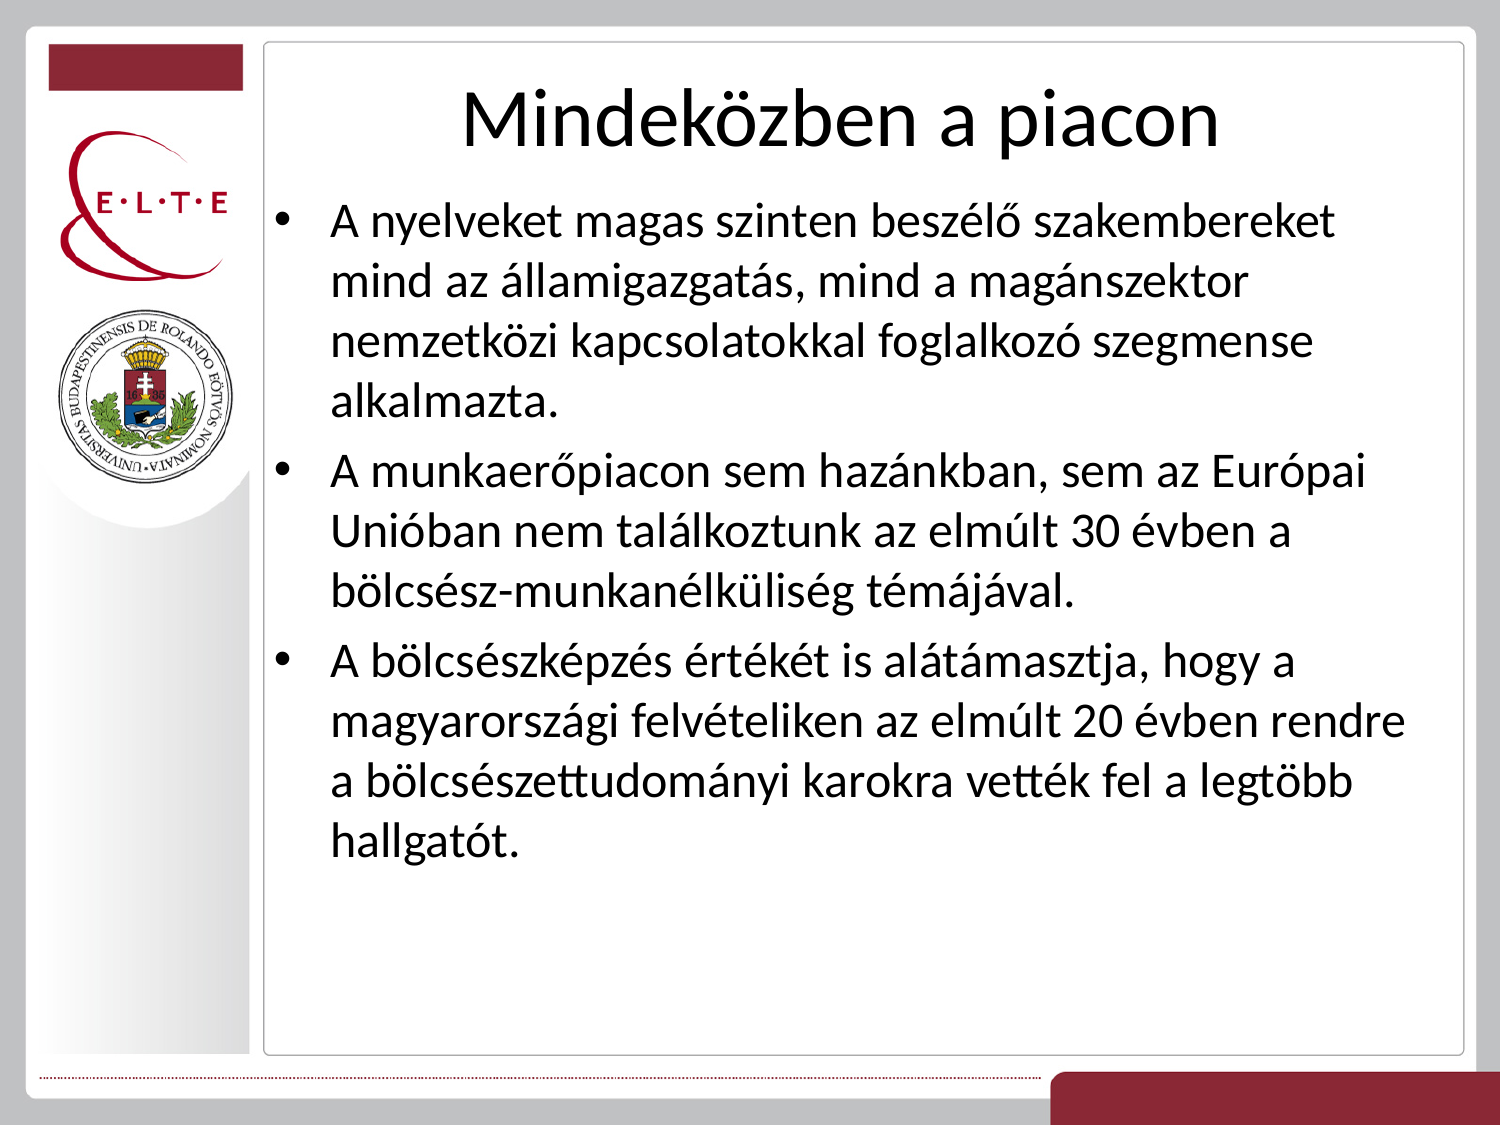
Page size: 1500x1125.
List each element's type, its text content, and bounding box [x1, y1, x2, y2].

title Mindeközben a piacon [258, 44, 1425, 180]
picture [0, 0, 1500, 1125]
list A nyelveket magas szinten beszélő szakembereket mind az államigazgatás, mind a magánszektor nemzetközi kapcsolatokkal foglalkozó szegmense alkalmazta. A munkaerőpiacon sem hazánkban, sem az Európai Unióban nem találkoztunk az elmúlt 30 évben a bölcsész-munkanélküliség témájával. A bölcsészképzés értékét is alátámasztja, hogy a magyarországi felvételiken az elmúlt 20 évben rendre a bölcsészettudományi karokra vették fel a legtöbb hallgatót. [258, 180, 1449, 1062]
